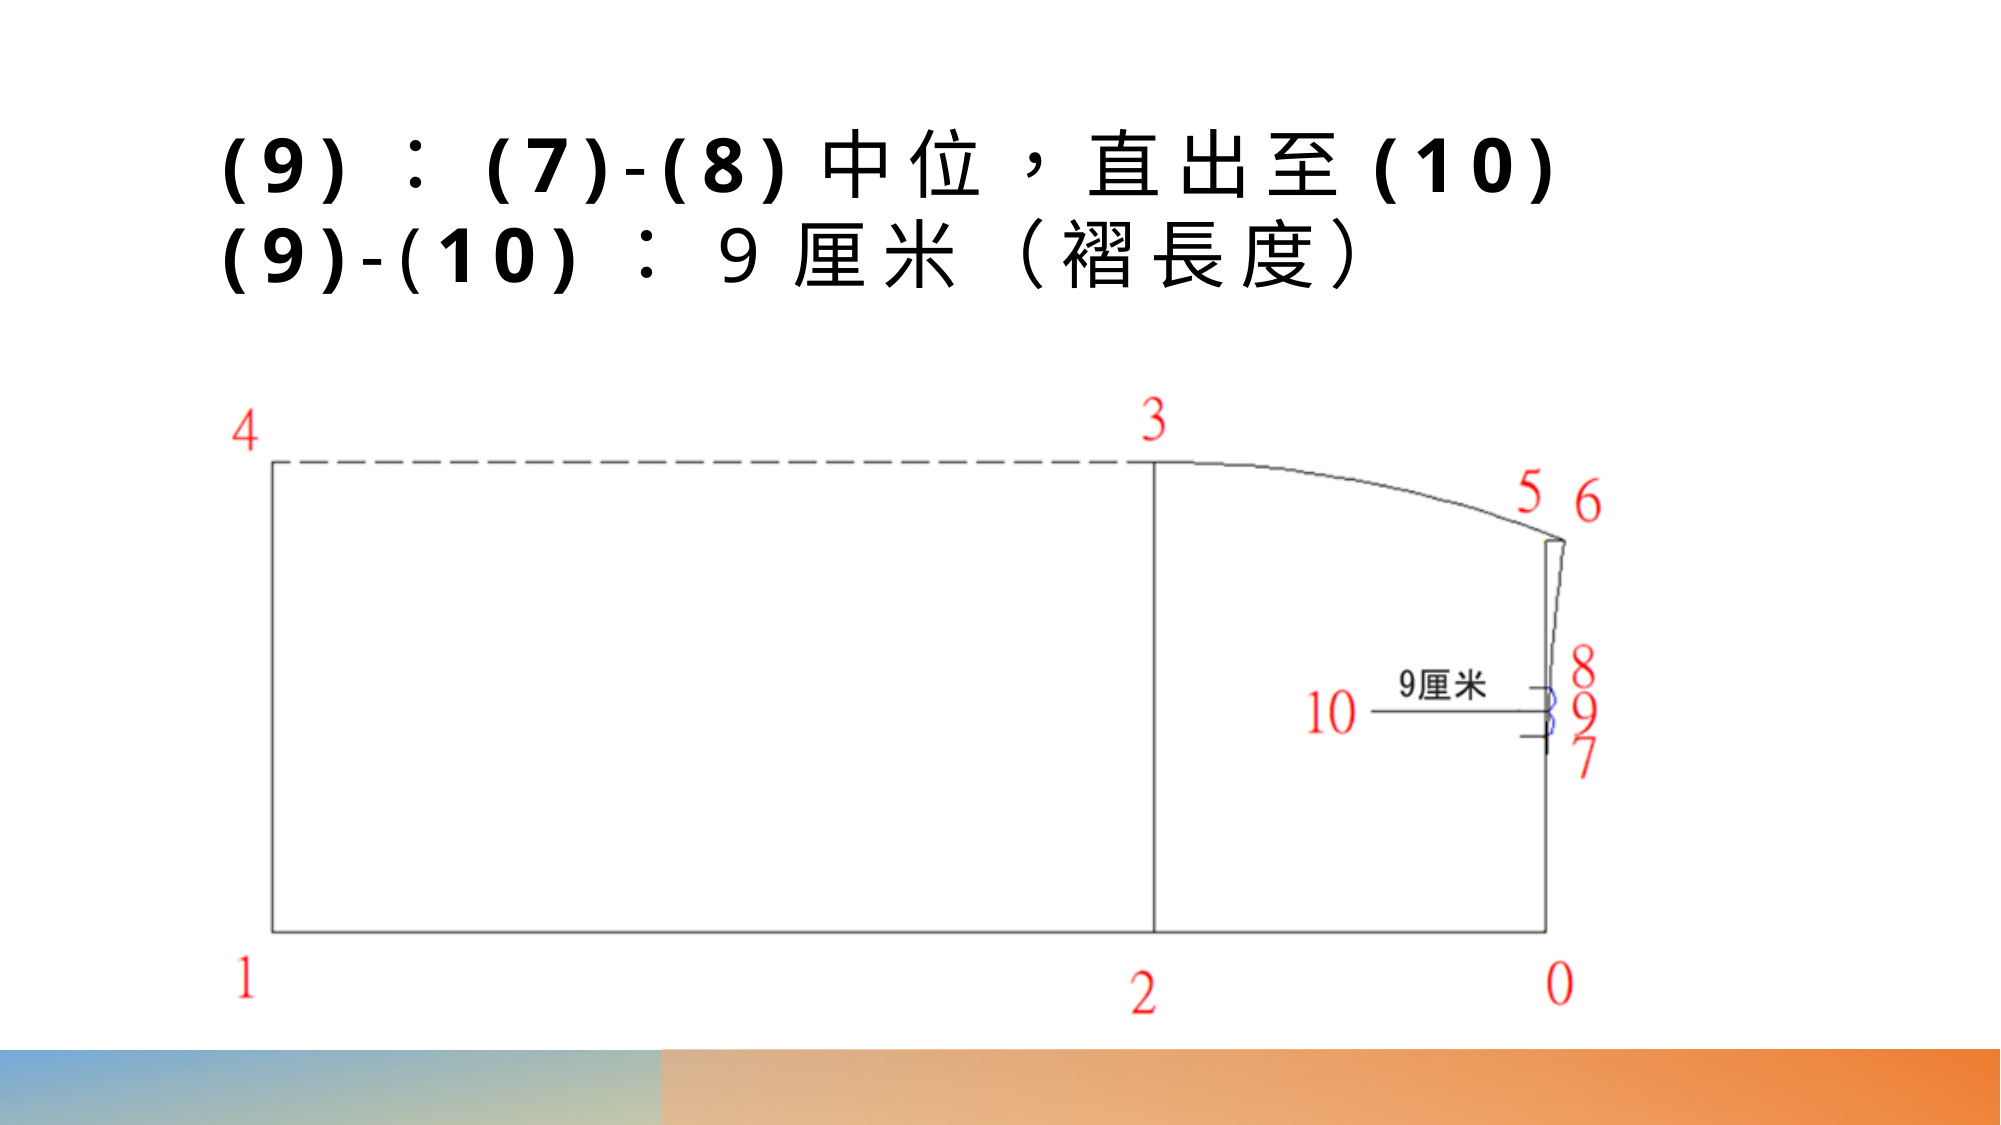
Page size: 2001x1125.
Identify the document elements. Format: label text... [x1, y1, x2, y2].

picture [200, 371, 1630, 1030]
title (9)：(7)-(8)中位，直出至(10) (9)-(10)：9厘米（褶長度） [222, 165, 1903, 368]
